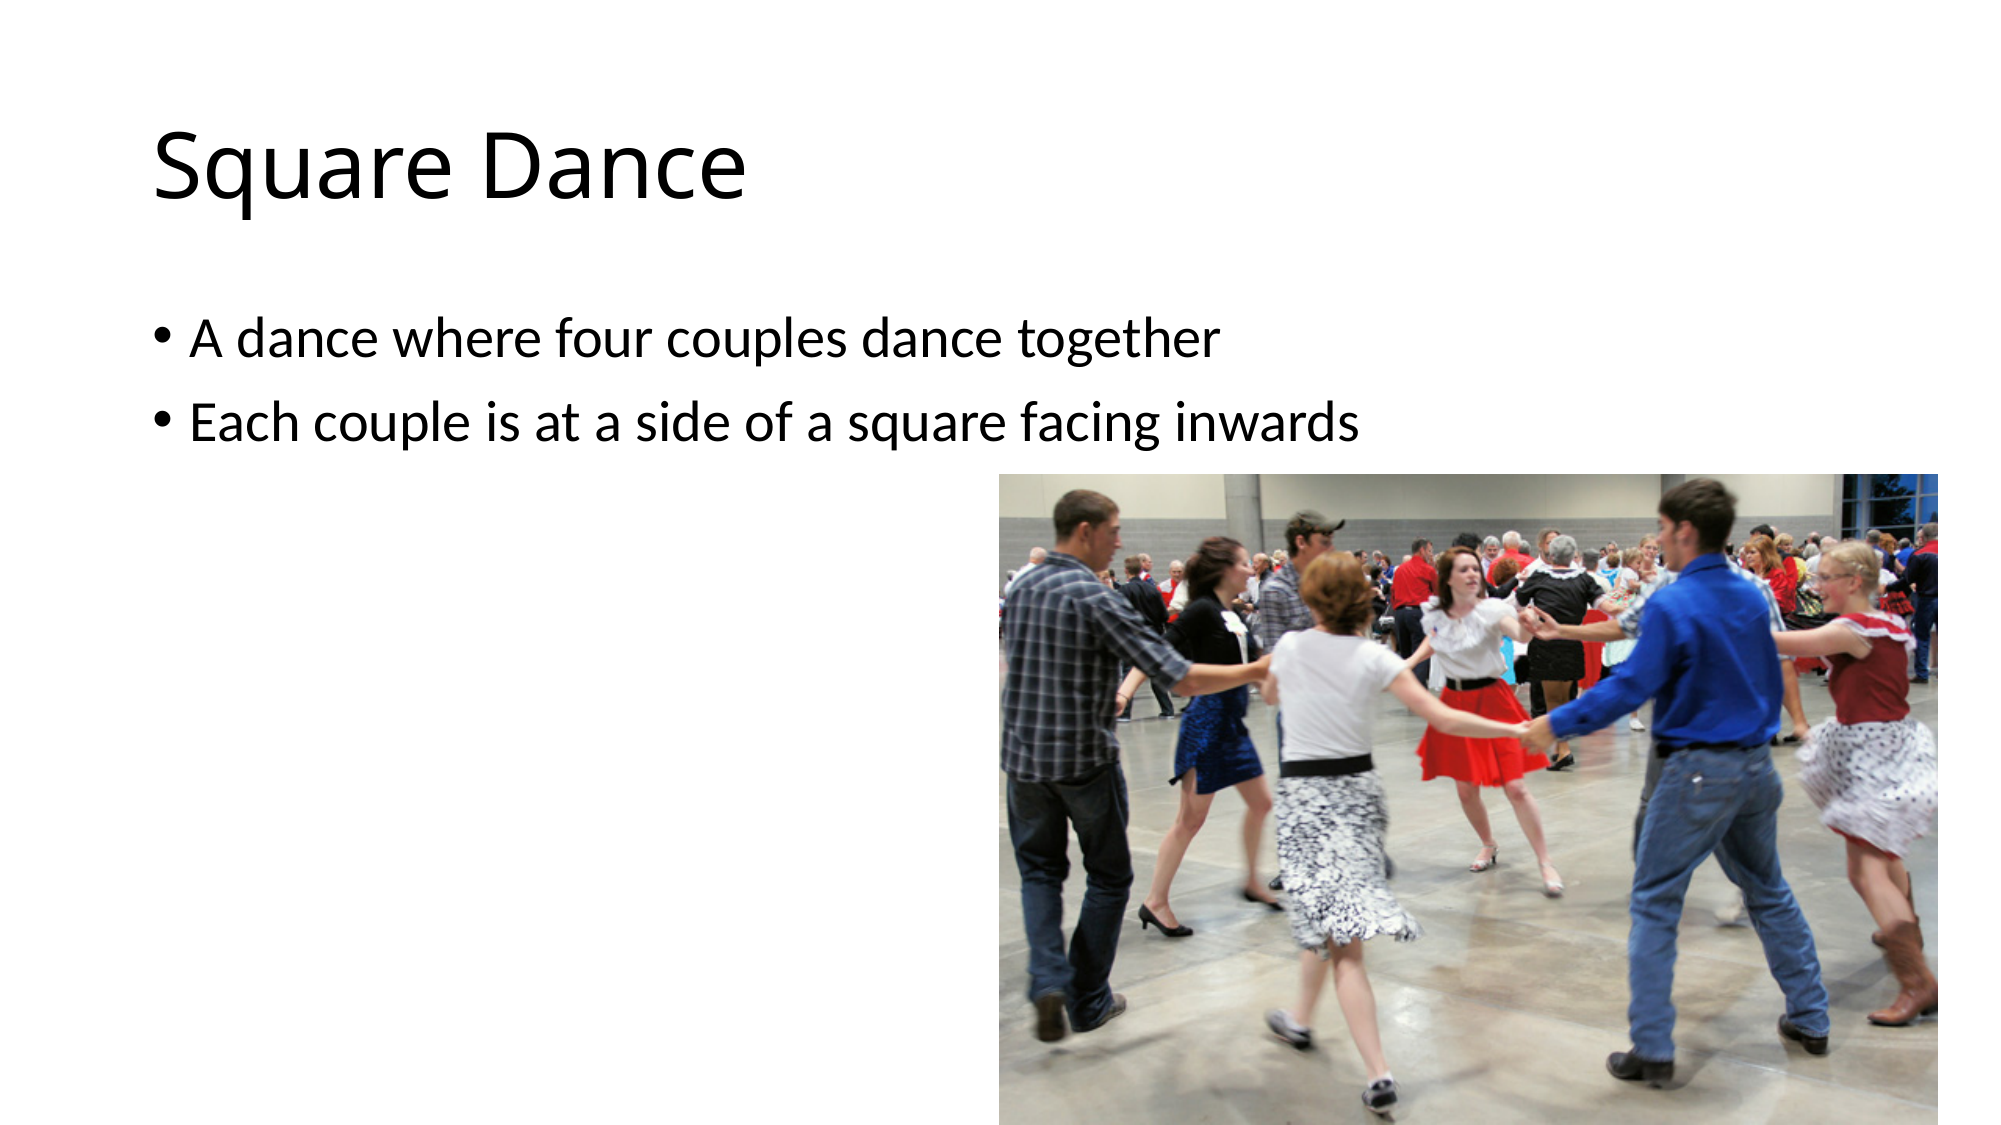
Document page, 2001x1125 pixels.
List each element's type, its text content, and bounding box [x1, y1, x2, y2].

picture [999, 474, 1938, 1125]
title Square Dance [137, 59, 1863, 278]
list A dance where four couples dance together Each couple is at a side of a square facing inwards [137, 299, 1863, 1014]
